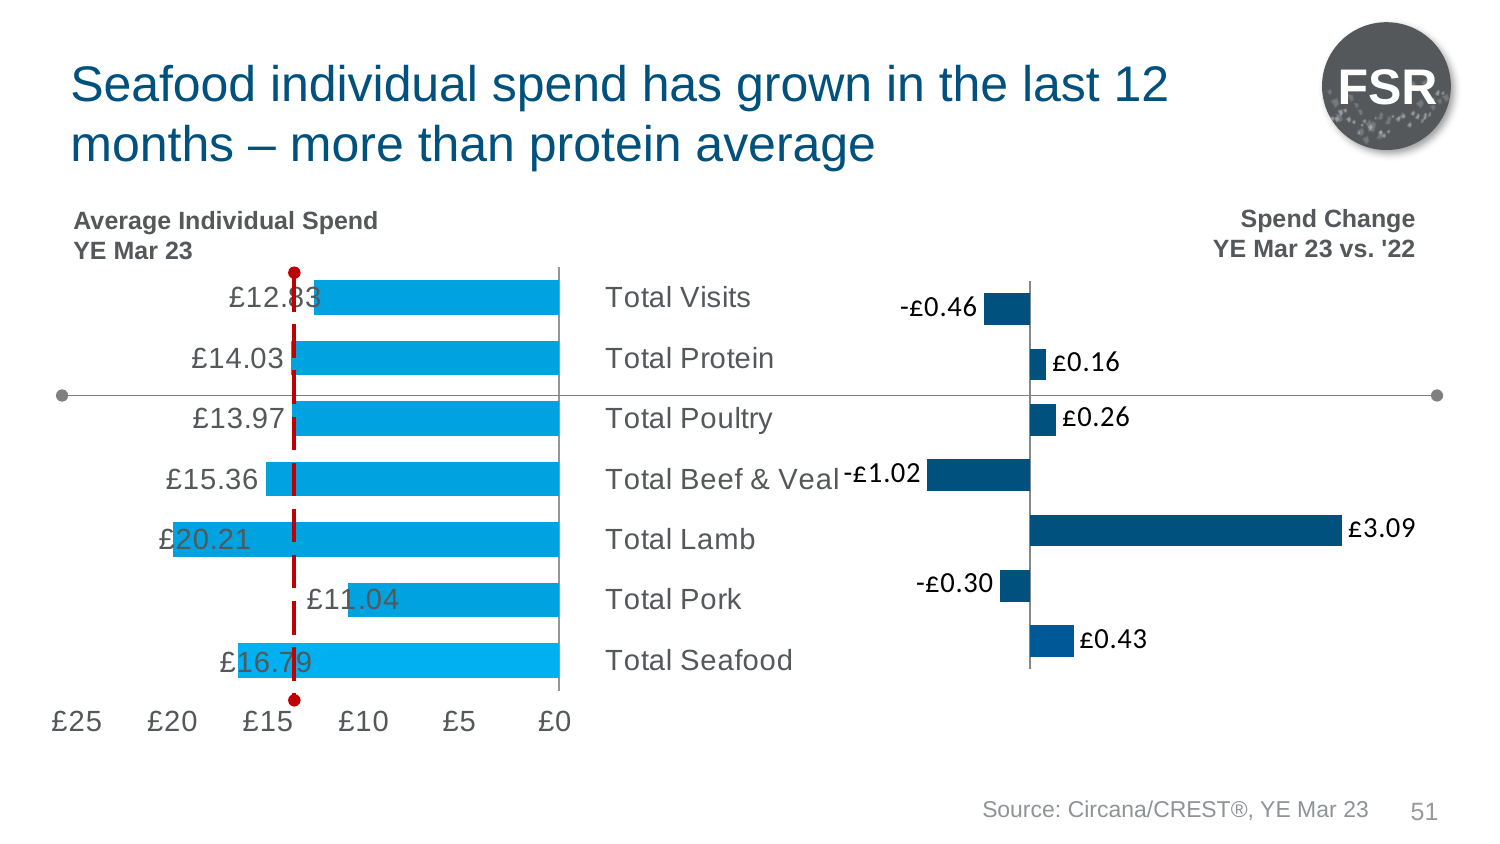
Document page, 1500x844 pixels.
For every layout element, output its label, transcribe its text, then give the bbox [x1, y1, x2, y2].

title Seafood individual spend has grown in the last 12 months – more than protein average [55, 84, 1291, 139]
chart [34, 257, 1460, 751]
text_box Spend Change YE Mar 23 vs. '22 [1003, 195, 1431, 257]
text_box Average Individual Spend YE Mar 23 [58, 196, 509, 255]
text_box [1296, 21, 1479, 151]
slide_number 51 [1364, 787, 1454, 834]
list Source: Circana/CREST®, YE Mar 23 [967, 787, 1408, 833]
